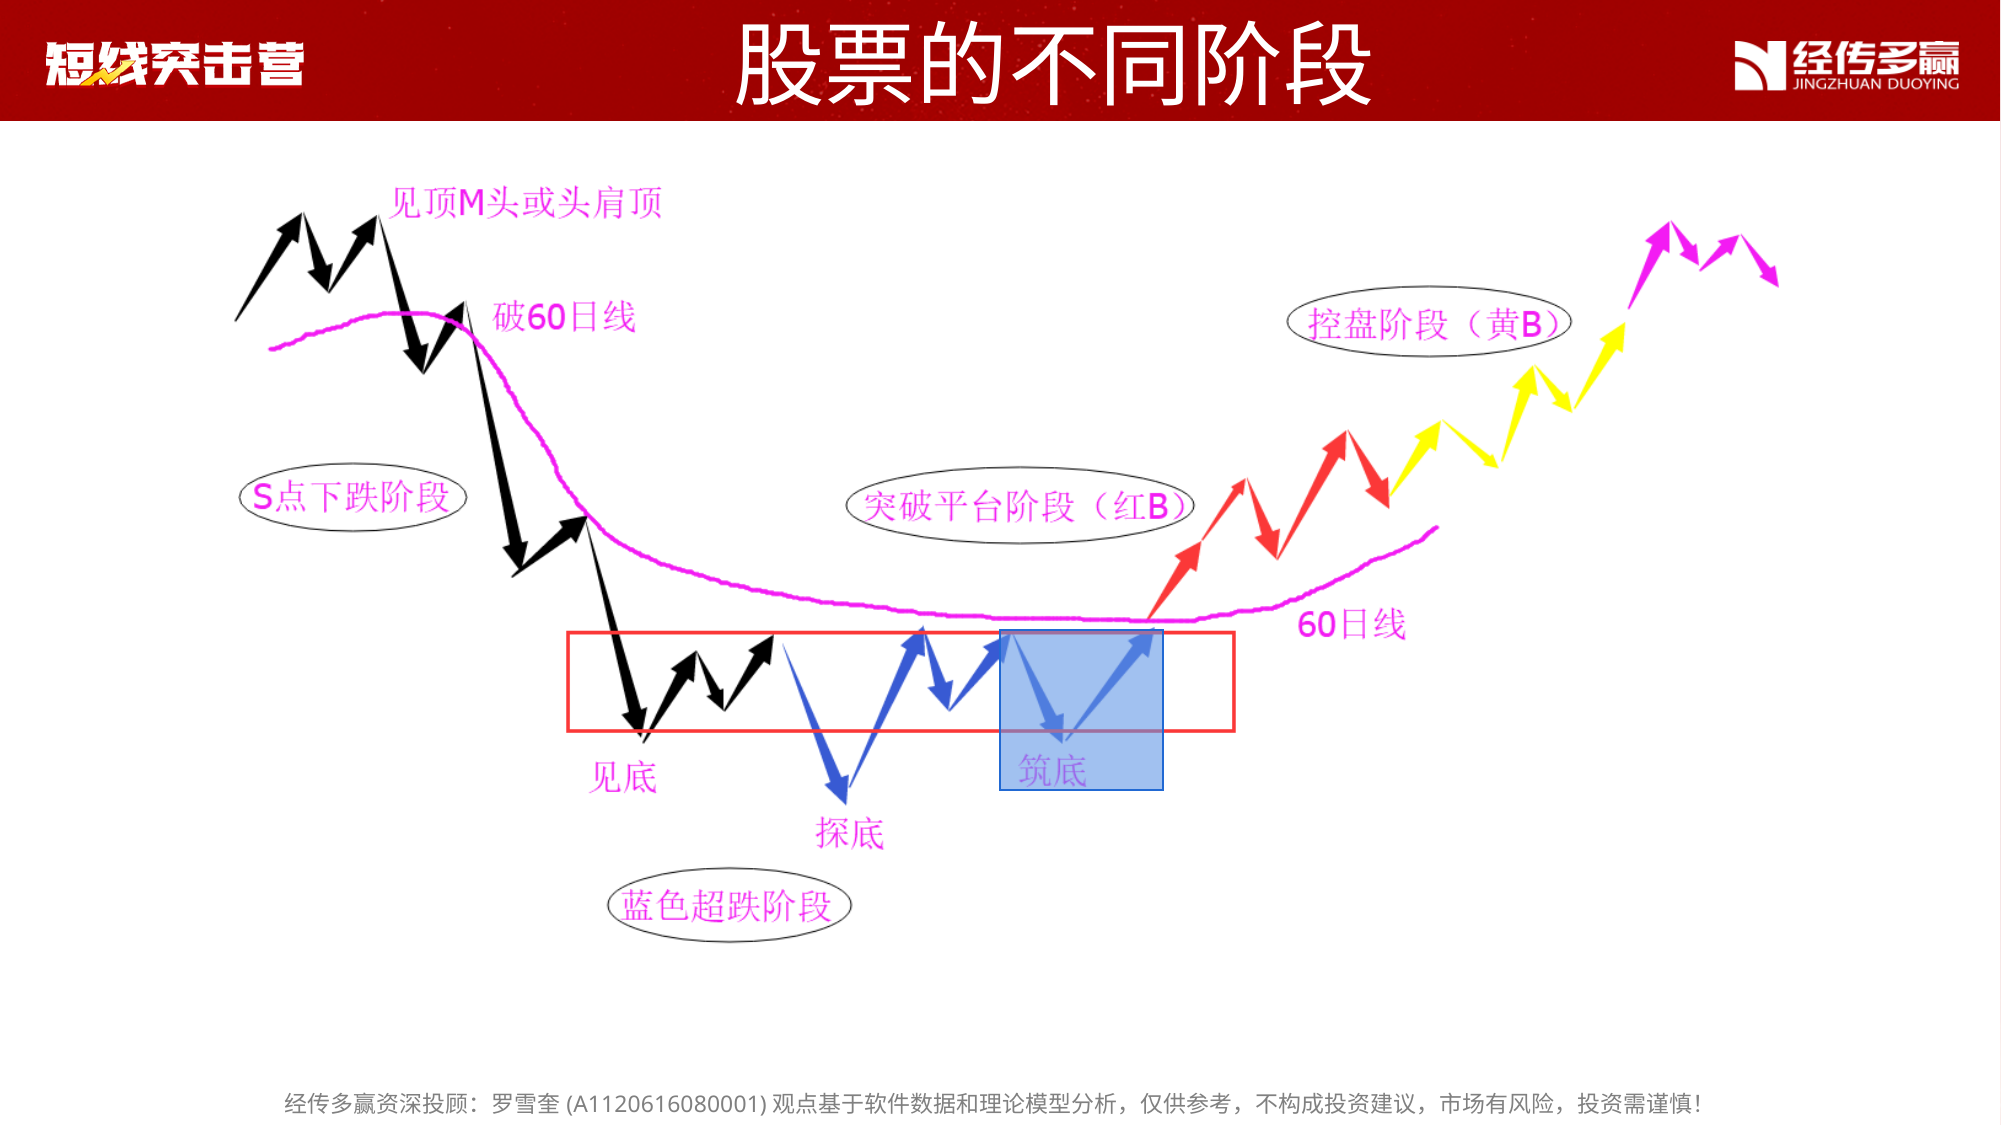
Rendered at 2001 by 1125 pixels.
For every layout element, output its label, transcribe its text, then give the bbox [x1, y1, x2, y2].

picture [226, 150, 1790, 1022]
picture [0, 0, 422, 121]
picture [1686, 0, 2001, 121]
text_box 股票的不同阶段 [422, 0, 1686, 125]
